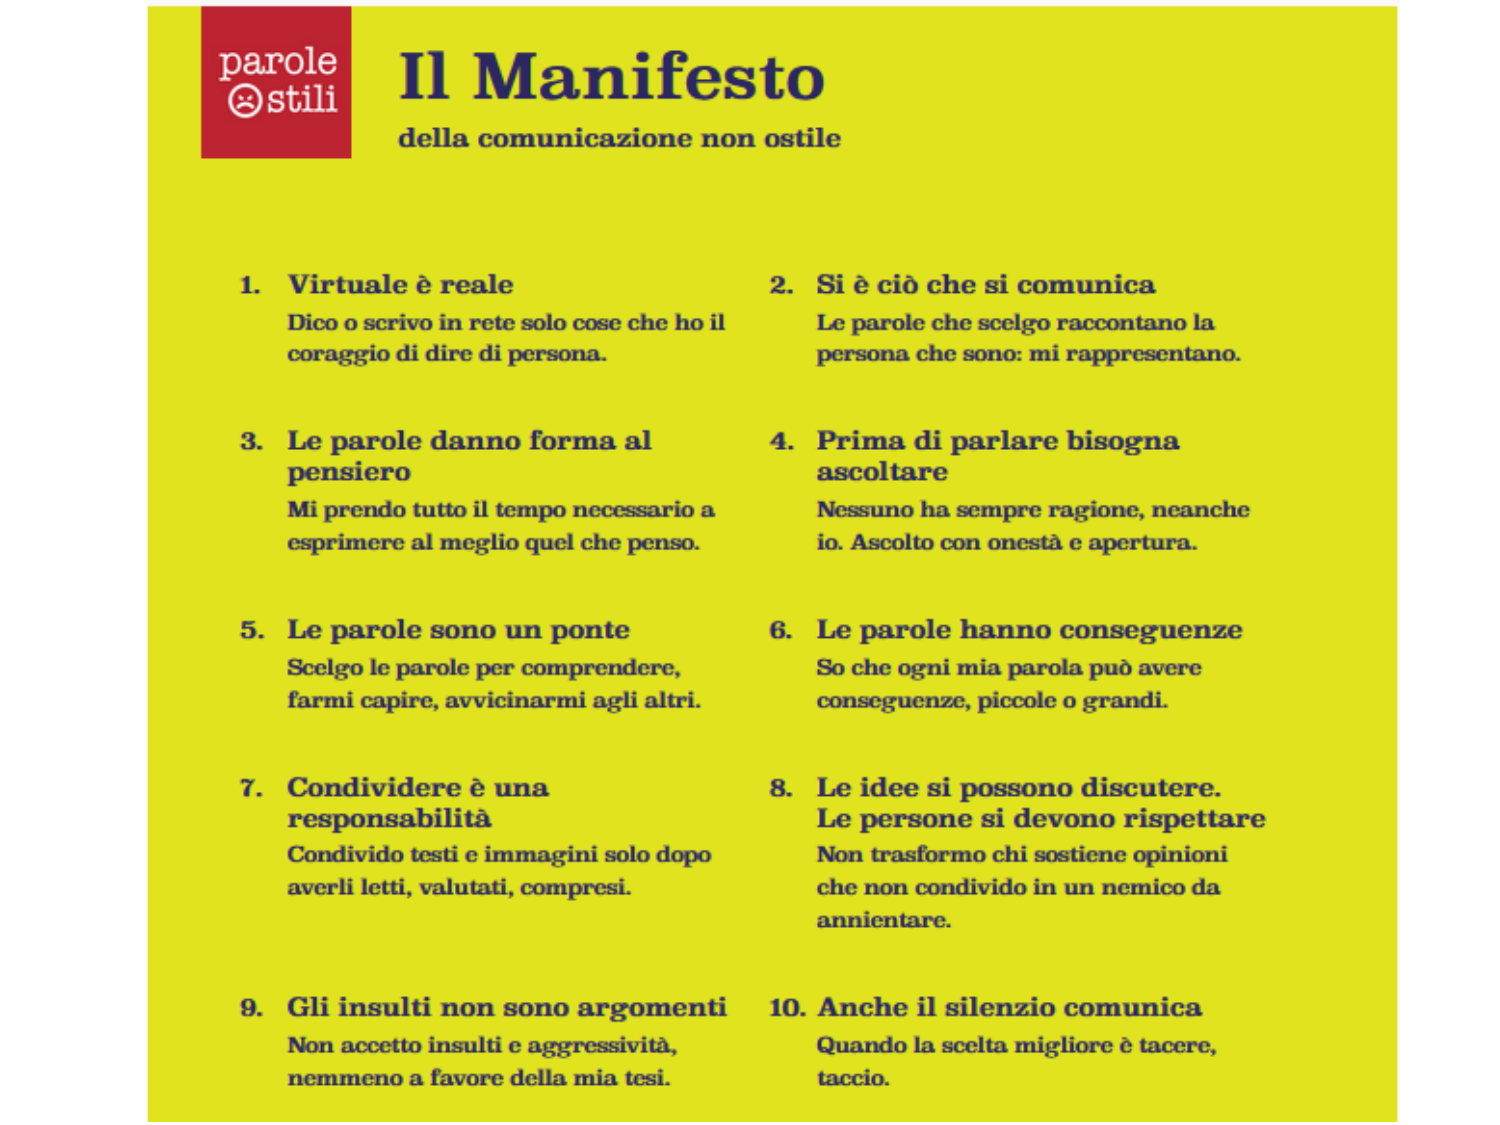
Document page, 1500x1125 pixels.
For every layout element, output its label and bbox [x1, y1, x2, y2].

picture [147, 0, 1400, 1122]
